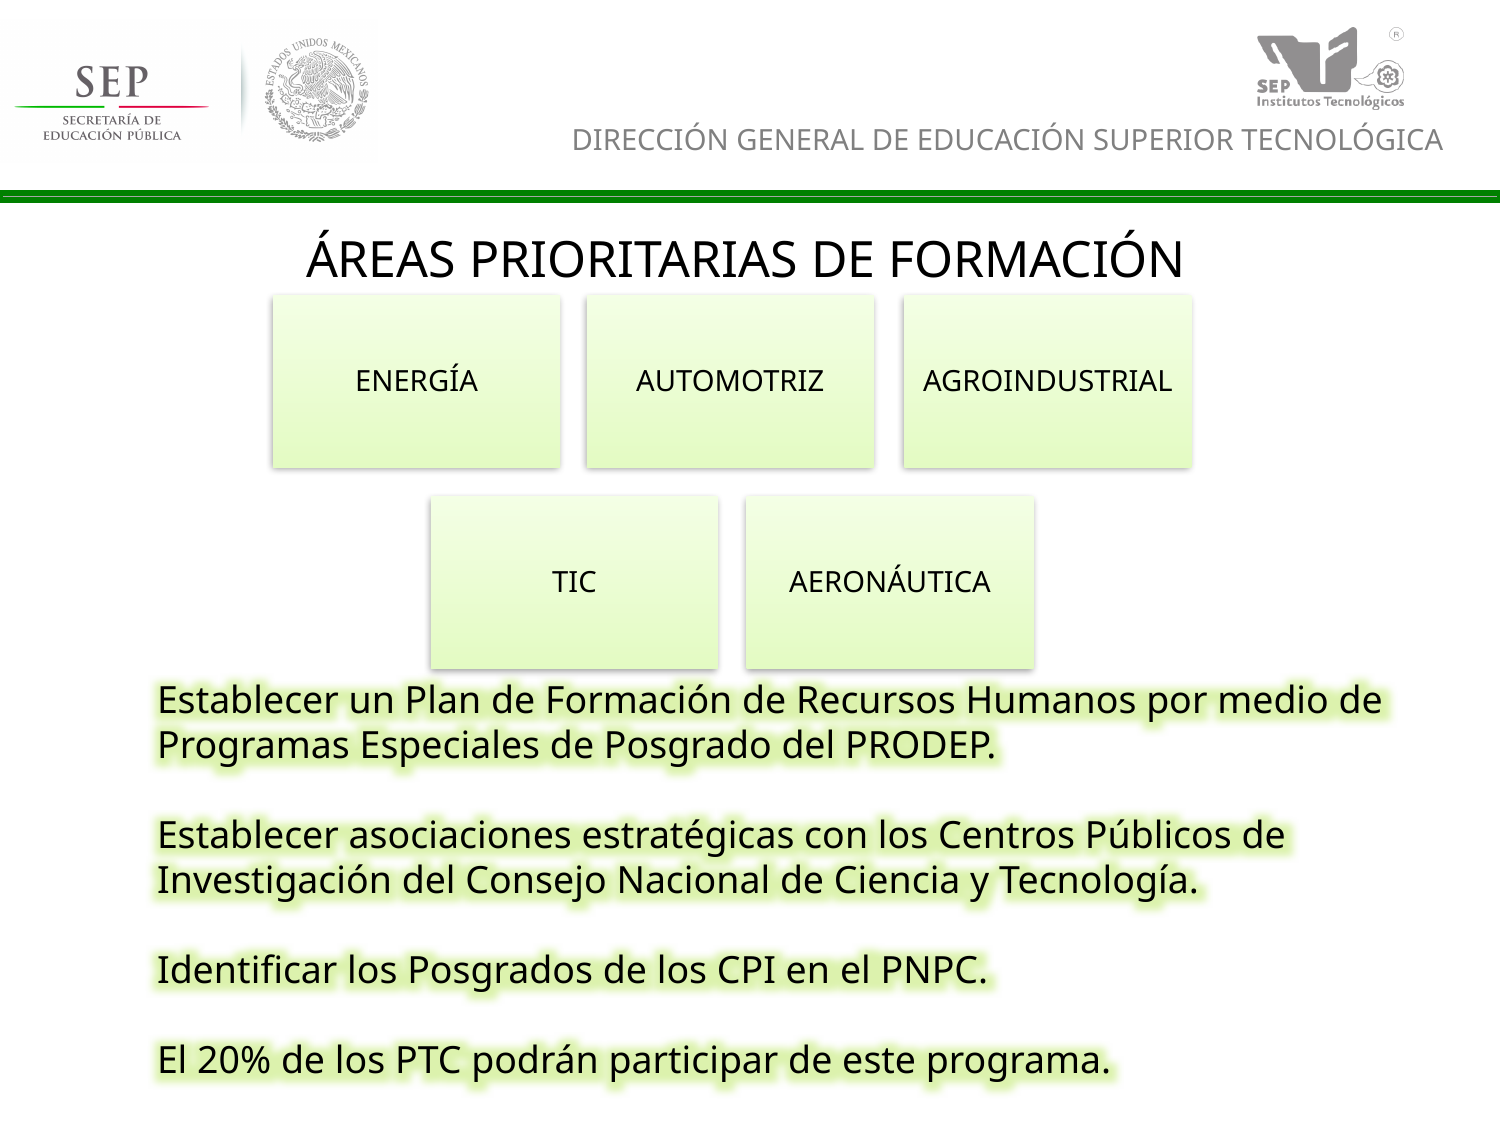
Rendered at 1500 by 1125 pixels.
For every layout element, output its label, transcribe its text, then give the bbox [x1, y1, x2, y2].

text_box ÁREAS PRIORITARIAS DE FORMACIÓN [291, 219, 1260, 294]
text_box Establecer un Plan de Formación de Recursos Humanos por medio de Programas Especiales de Posgrado del PRODEP. Establecer asociaciones estratégicas con los Centros Públicos de Investigación del Consejo Nacional de Ciencia y Tecnología. Identificar los Posgrados de los CPI en el PNPC. El 20% de los PTC podrán participar de este programa. [142, 668, 1409, 1089]
picture [1257, 27, 1404, 110]
picture [0, 19, 378, 163]
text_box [123, 295, 1341, 669]
